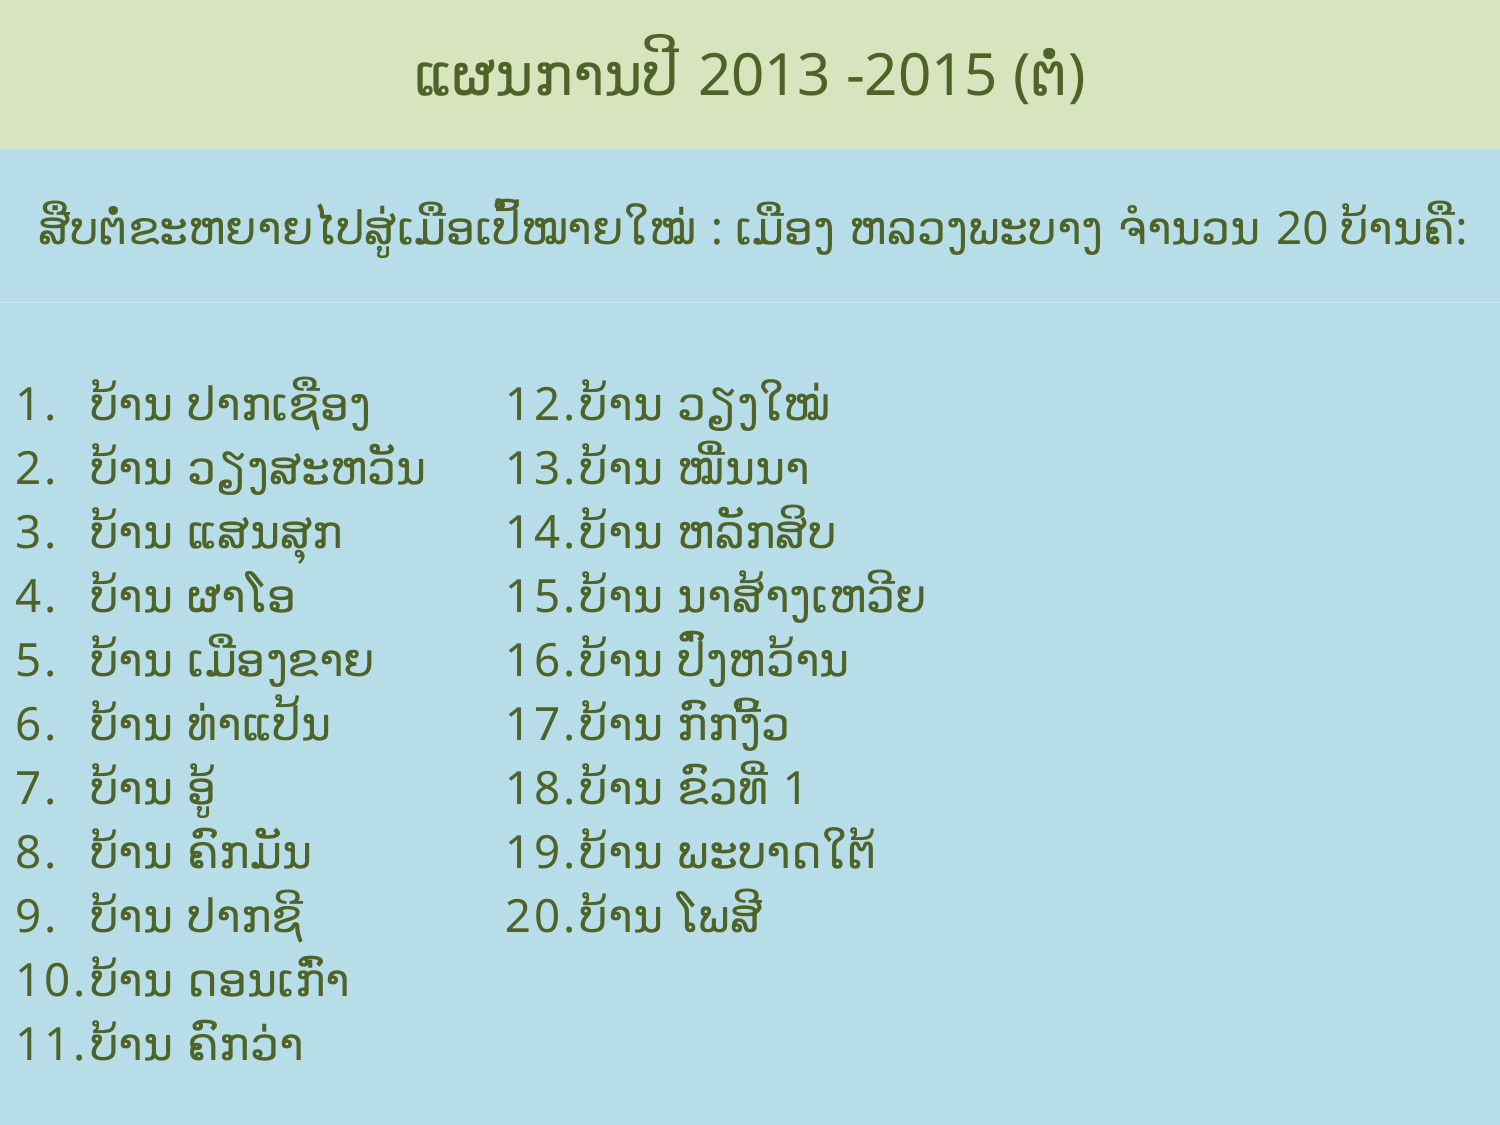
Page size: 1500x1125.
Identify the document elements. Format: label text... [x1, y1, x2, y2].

title ແຜນການປີ 2013 -2015 (ຕໍ່) [0, 0, 1500, 148]
text_box ສືບຕໍ່ຂະຫຍາຍໄປສູ່ເມືອເປົ້ໝາຍໃໝ່ : ເມືອງ ຫລວງພະບາງ ຈໍານວນ 20 ບ້ານຄື: [0, 148, 1500, 303]
list ບ້ານ ປາກເຊືອງ ບ້ານ ວຽງສະຫວັນ ບ້ານ ແສນສຸກ ບ້ານ ຜາໂອ ບ້ານ ເມືອງຂາຍ ບ້ານ ທ່າແປ້ນ ບ້ານ ອູ້ ບ້ານ ຄົກມັນ ບ້ານ ປາກຊີ ບ້ານ ດອນເກົ່າ ບ້ານ ຄົກວ່າ ບ້ານ ວຽງໃໝ່ ບ້ານ ໝື່ນນາ ບ້ານ ຫລັກສິບ ບ້ານ ນາສ້າງເຫວີຍ ບ້ານ ປົ່ງຫວ້ານ ບ້ານ ກົກງີ້ວ ບ້ານ ຂົວທີ່ 1 ບ້ານ ພະບາດໃຕ້ ບ້ານ ໂພສີ [0, 303, 1500, 1125]
